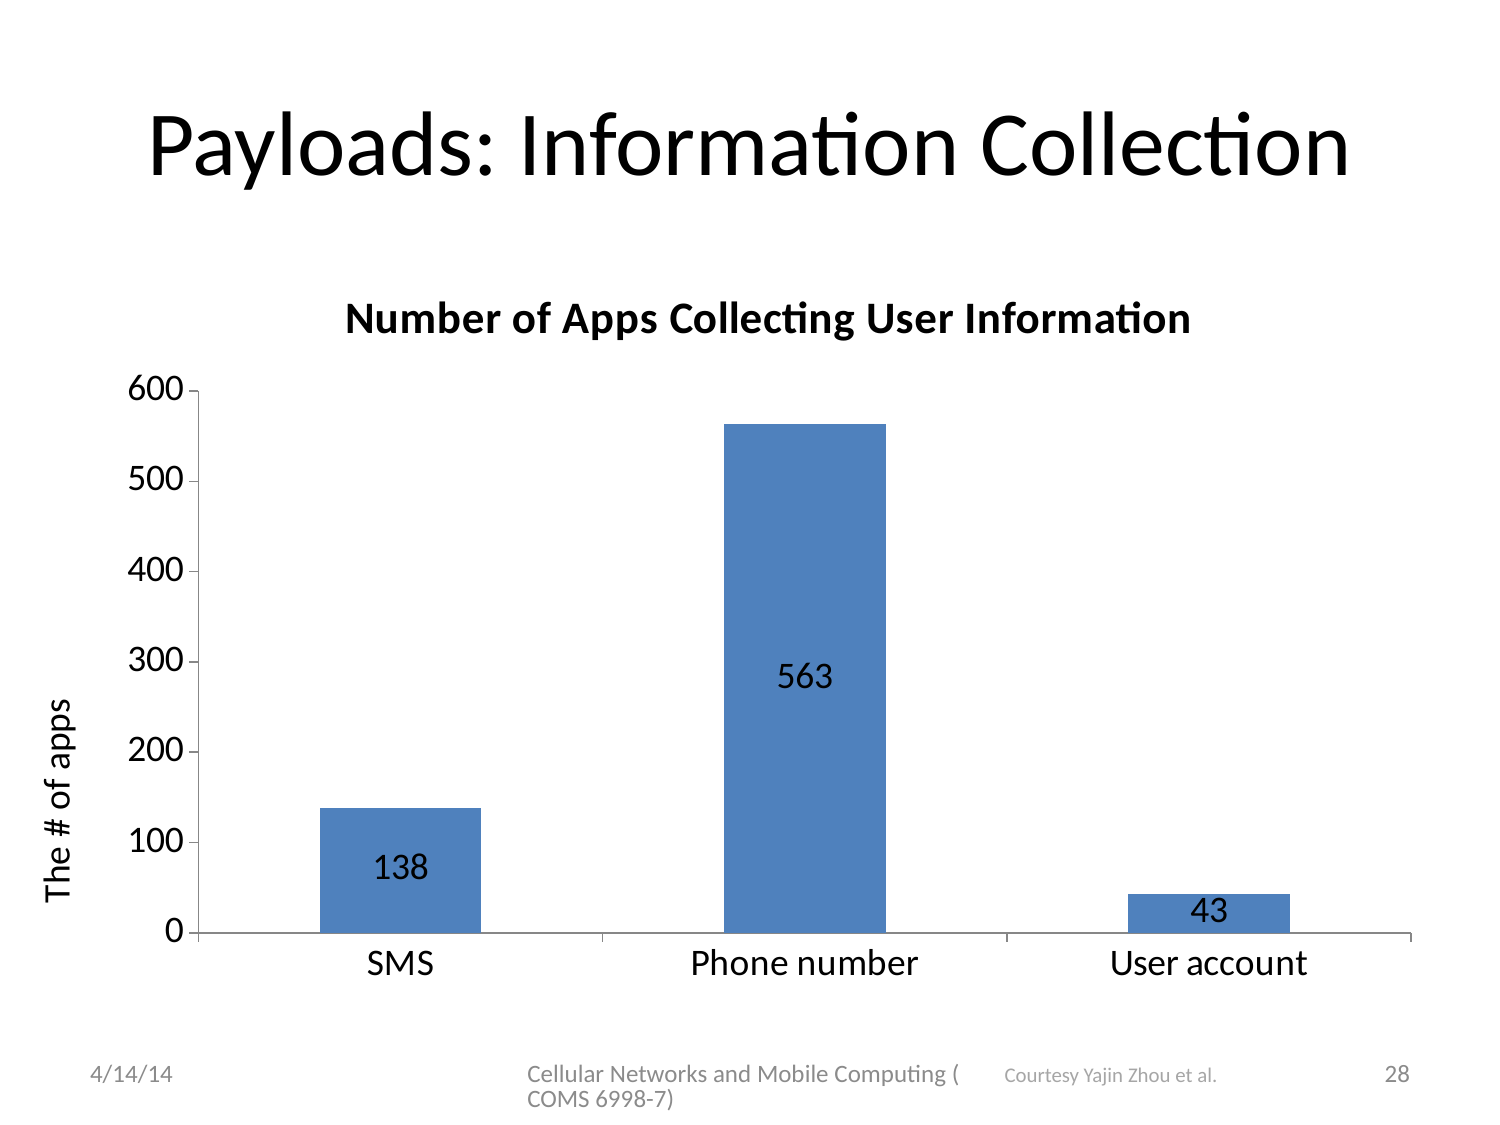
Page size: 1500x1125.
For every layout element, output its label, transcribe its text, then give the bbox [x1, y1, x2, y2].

chart [100, 262, 1439, 1001]
title Payloads: Information Collection [75, 45, 1425, 233]
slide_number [75, 1042, 425, 1103]
slide_number 28 [1074, 1042, 1425, 1103]
text_box The # of apps [24, 349, 95, 918]
footer Cellular Networks and Mobile Computing (COMS 6998-7) [512, 1042, 988, 1103]
text_box Courtesy Yajin Zhou et al. [989, 1054, 1233, 1095]
